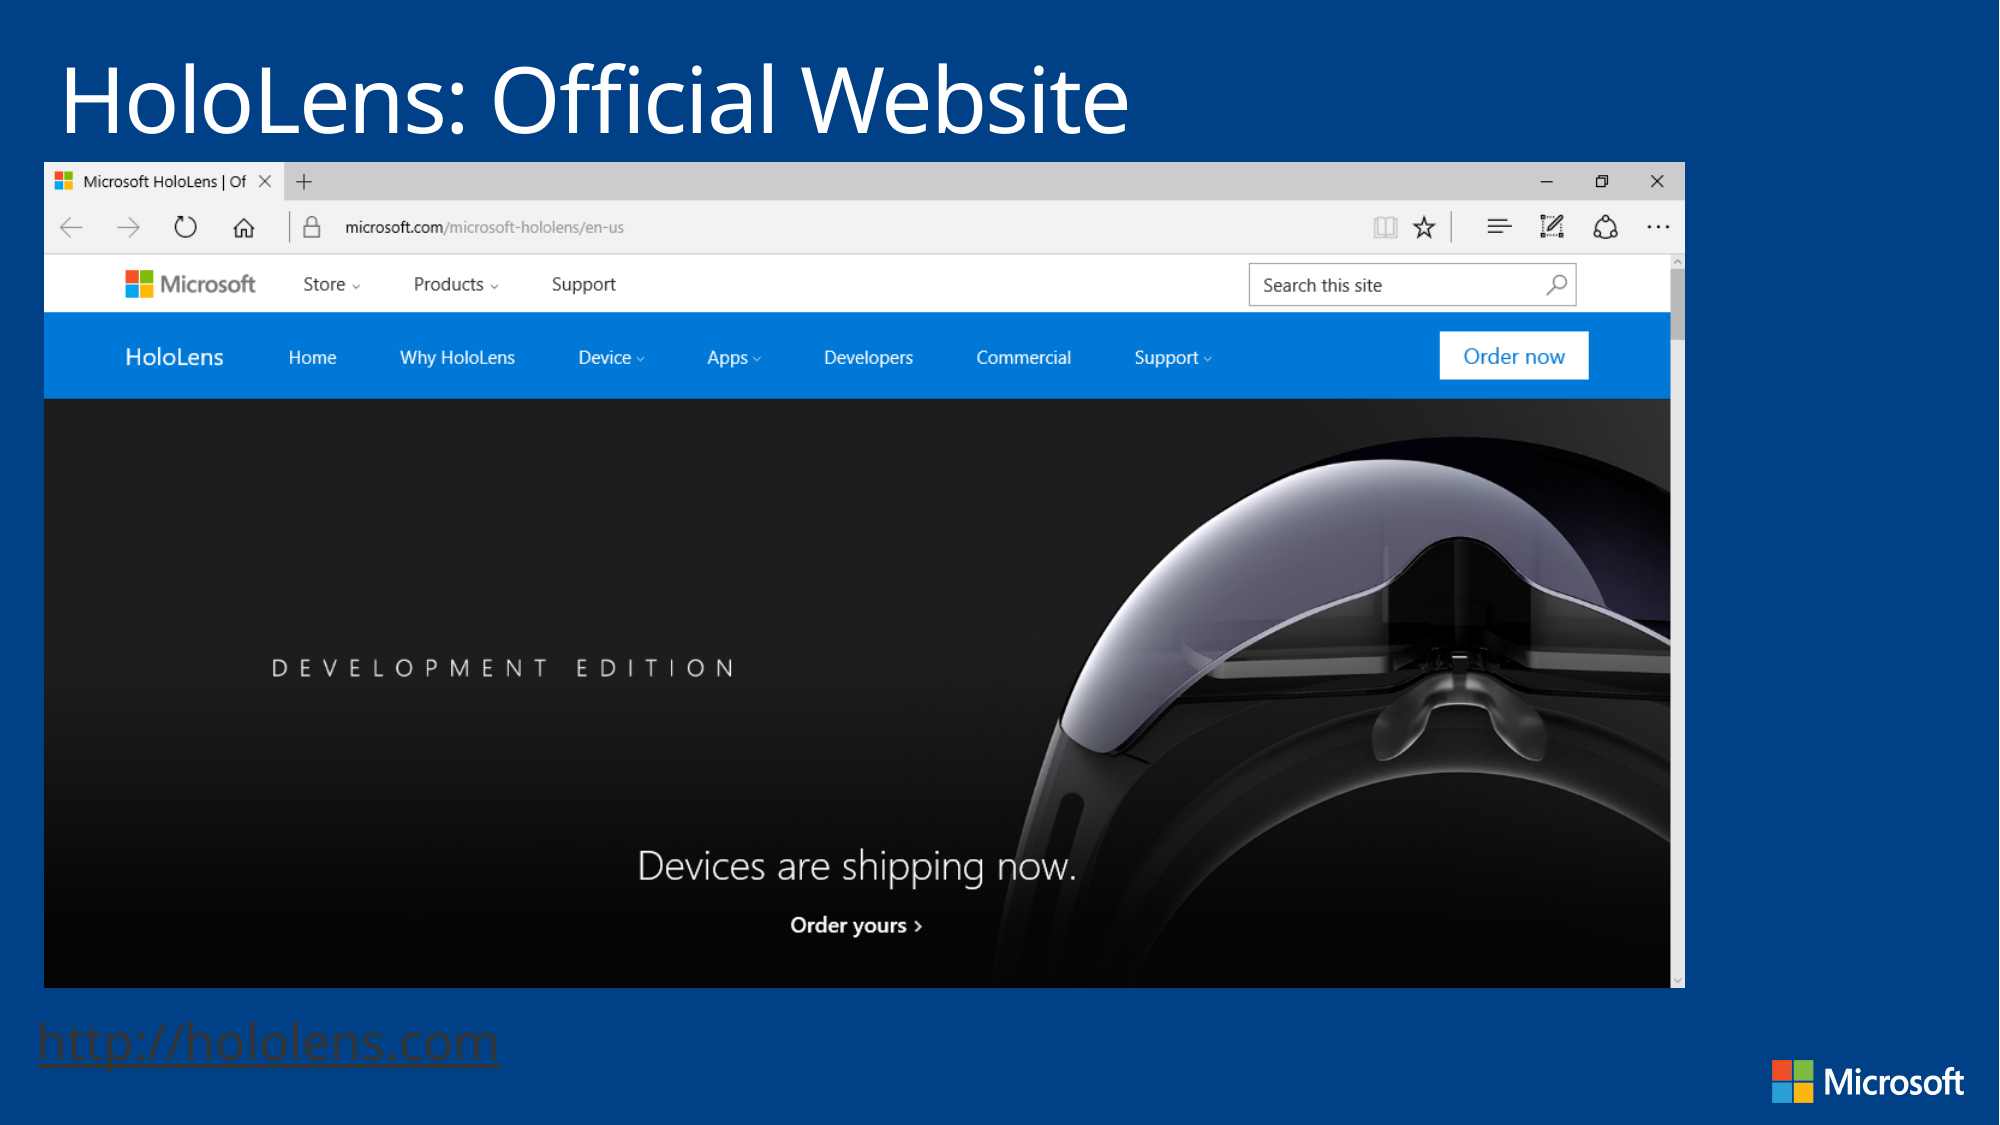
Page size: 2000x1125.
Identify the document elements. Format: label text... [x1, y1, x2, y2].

text_box HoloLens: Official Website [44, 47, 1956, 196]
picture [43, 162, 1685, 988]
picture [1772, 1060, 1964, 1103]
text_box http://hololens.com [6, 987, 544, 1097]
